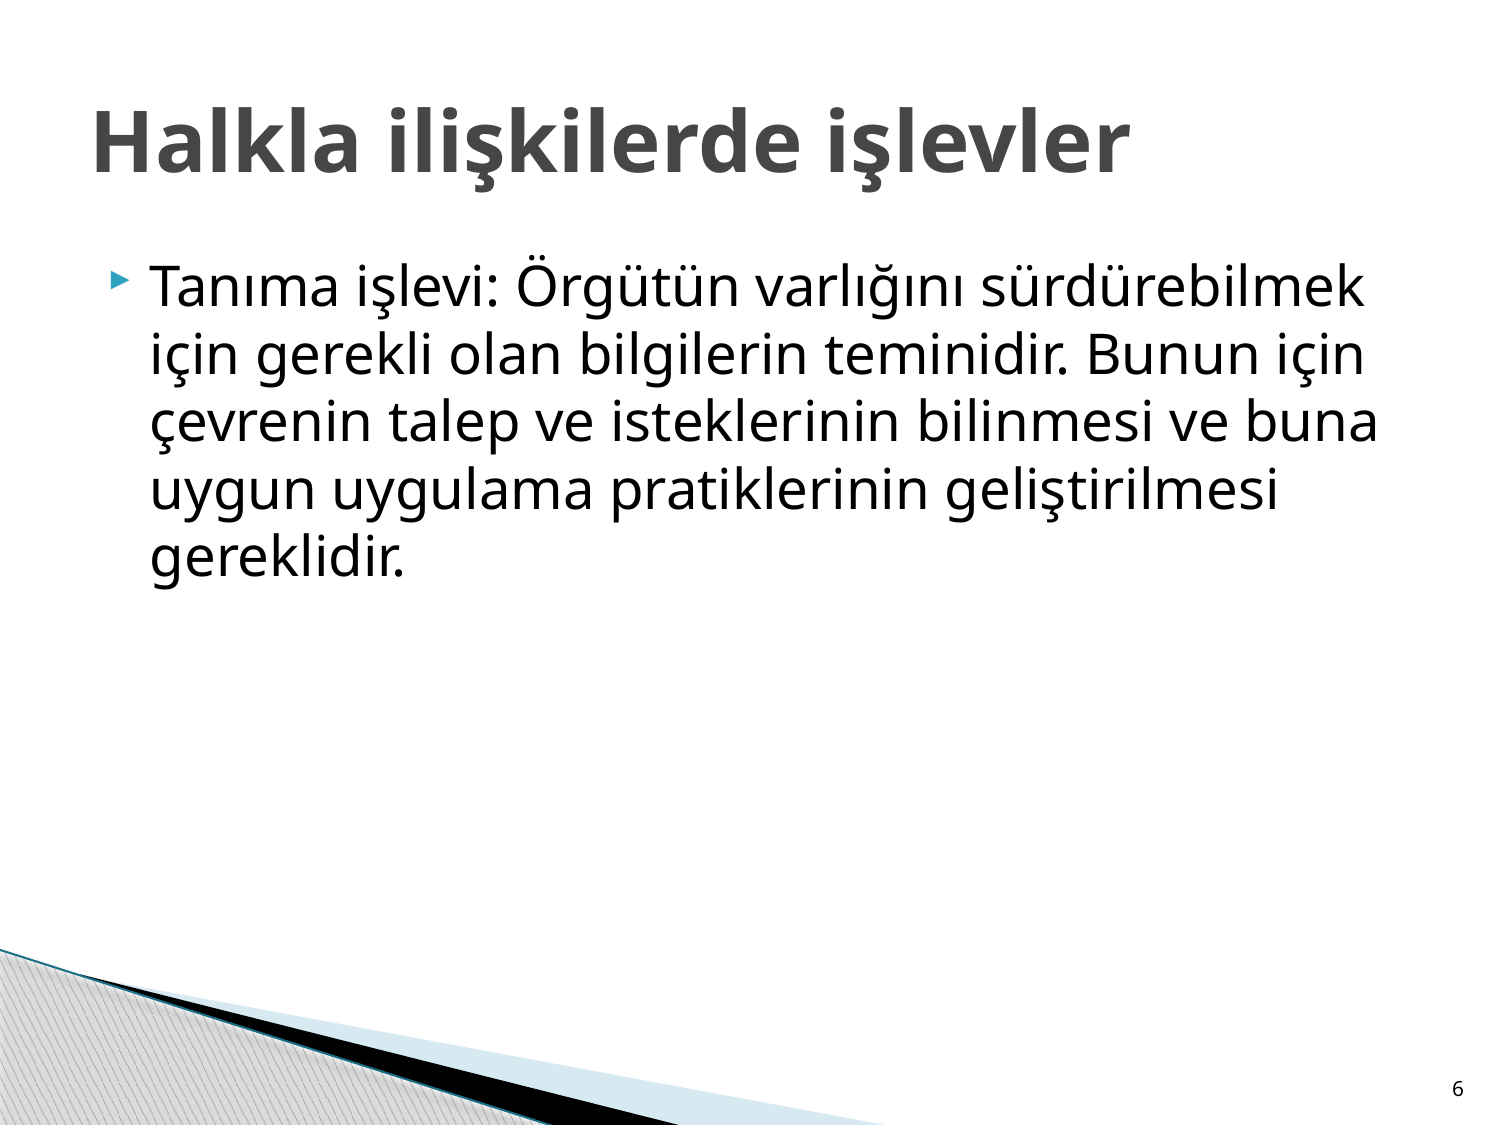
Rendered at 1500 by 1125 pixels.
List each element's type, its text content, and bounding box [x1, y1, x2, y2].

slide_number 6 [1418, 1051, 1479, 1112]
list Tanıma işlevi: Örgütün varlığını sürdürebilmek için gerekli olan bilgilerin teminidir. Bunun için çevrenin talep ve isteklerinin bilinmesi ve buna uygun uygulama pratiklerinin geliştirilmesi gereklidir. [75, 243, 1425, 986]
title Halkla ilişkilerde işlevler [75, 45, 1425, 233]
